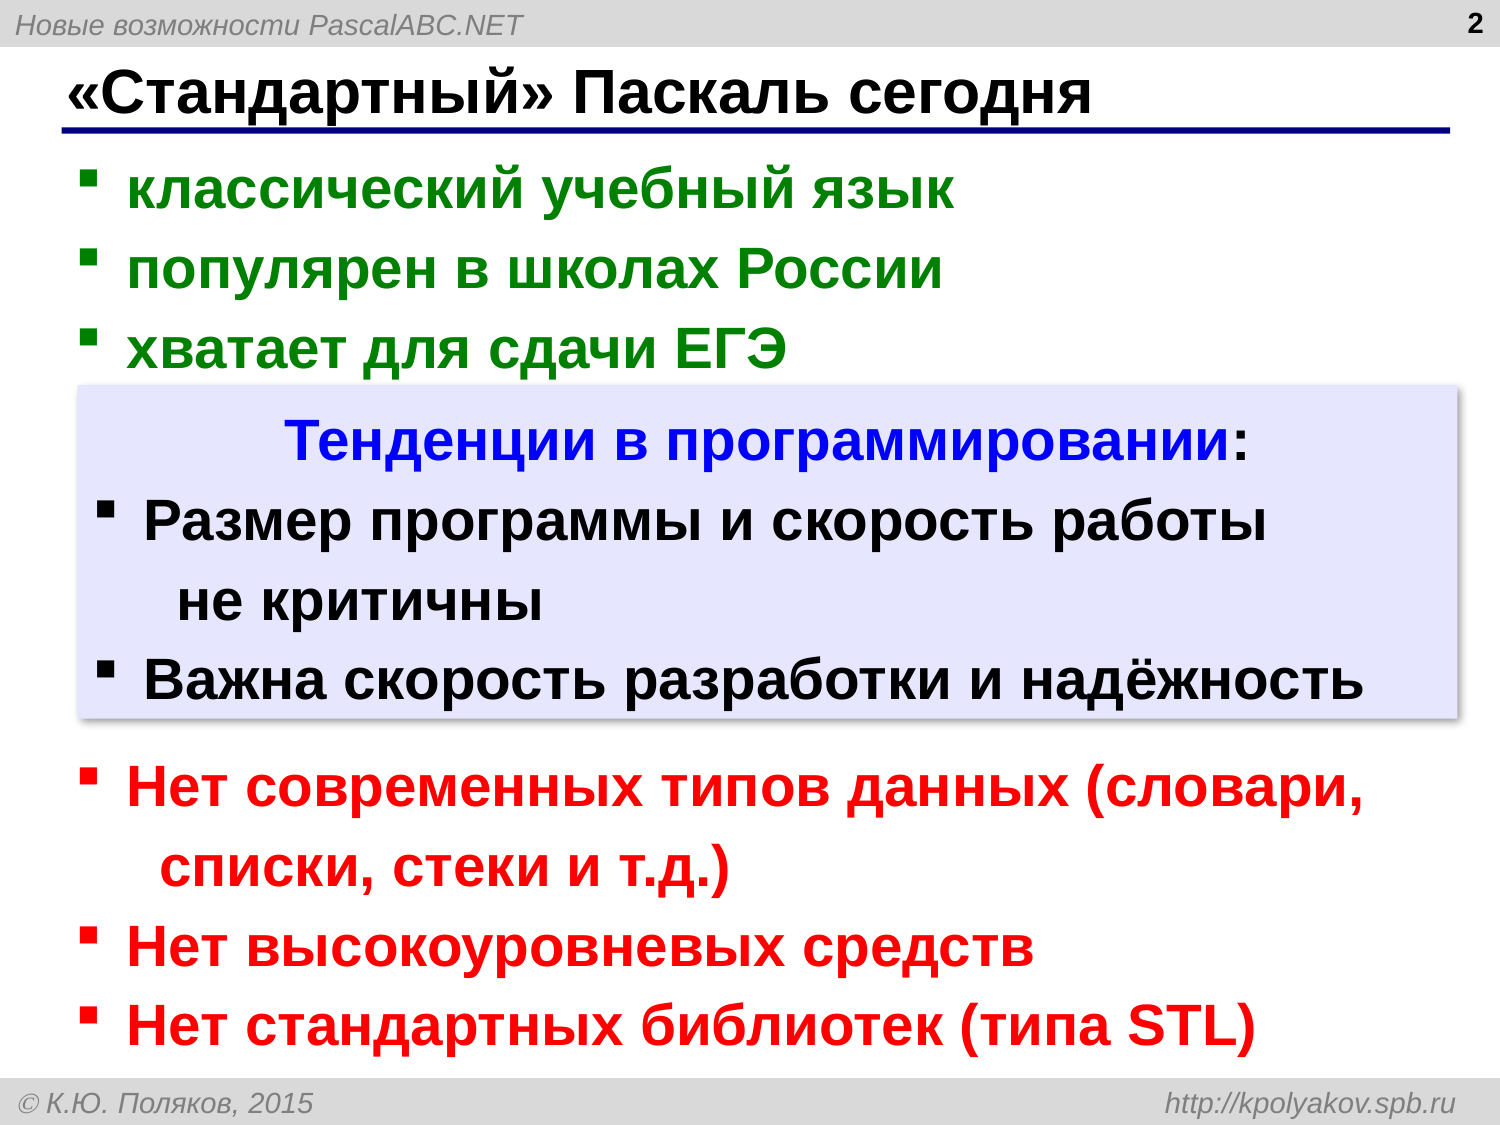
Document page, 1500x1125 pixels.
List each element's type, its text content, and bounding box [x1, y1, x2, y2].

text_box Тенденции в программировании: Размер программы и скорость работы не критичны Важна скорость разработки и надёжность [77, 385, 1458, 719]
slide_number 2 [1148, 0, 1500, 75]
title «Стандартный» Паскаль сегодня [51, 49, 1425, 127]
text_box классический учебный язык популярен в школах России хватает для сдачи ЕГЭ Нет современных типов данных (словари, списки, стеки и т.д.) Нет высокоуровневых средств Нет стандартных библиотек (типа STL) [60, 133, 1500, 1125]
